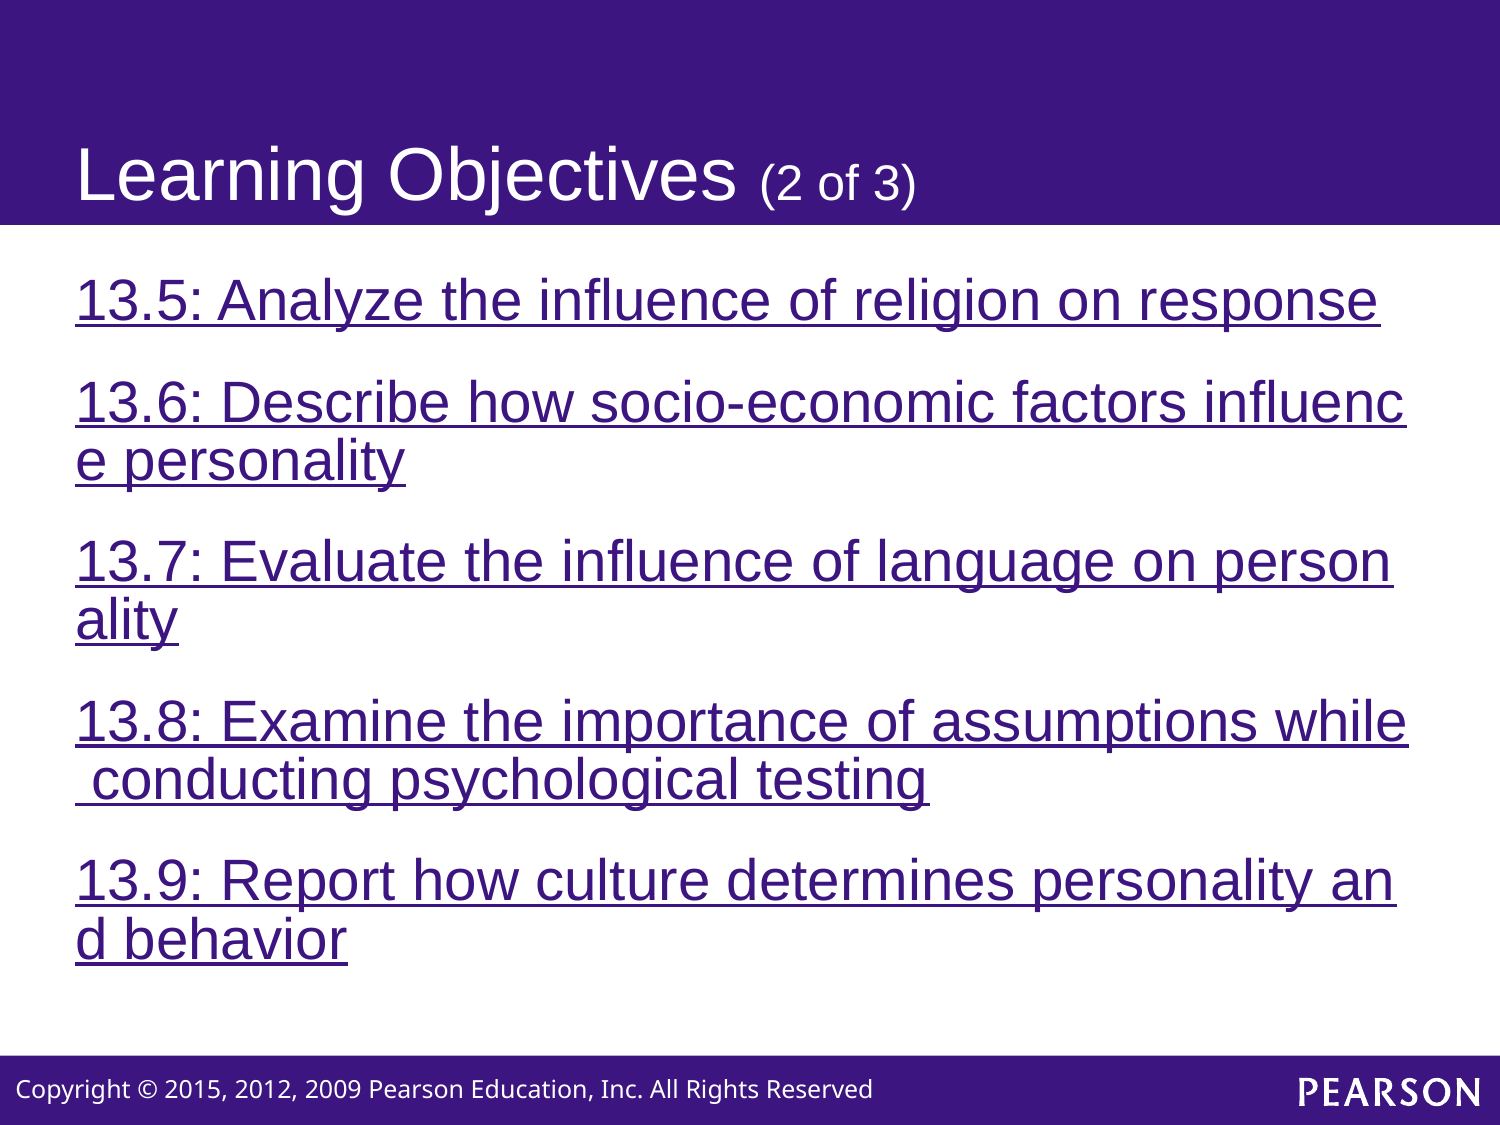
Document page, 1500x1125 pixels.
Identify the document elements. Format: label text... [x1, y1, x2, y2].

title Learning Objectives (2 of 3) [75, 35, 1425, 216]
list 13.5: Analyze the influence of religion on response 13.6: Describe how socio-economic factors influence personality 13.7: Evaluate the influence of language on personality 13.8: Examine the importance of assumptions while conducting psychological testing 13.9: Report how culture determines personality and behavior [75, 262, 1425, 1005]
